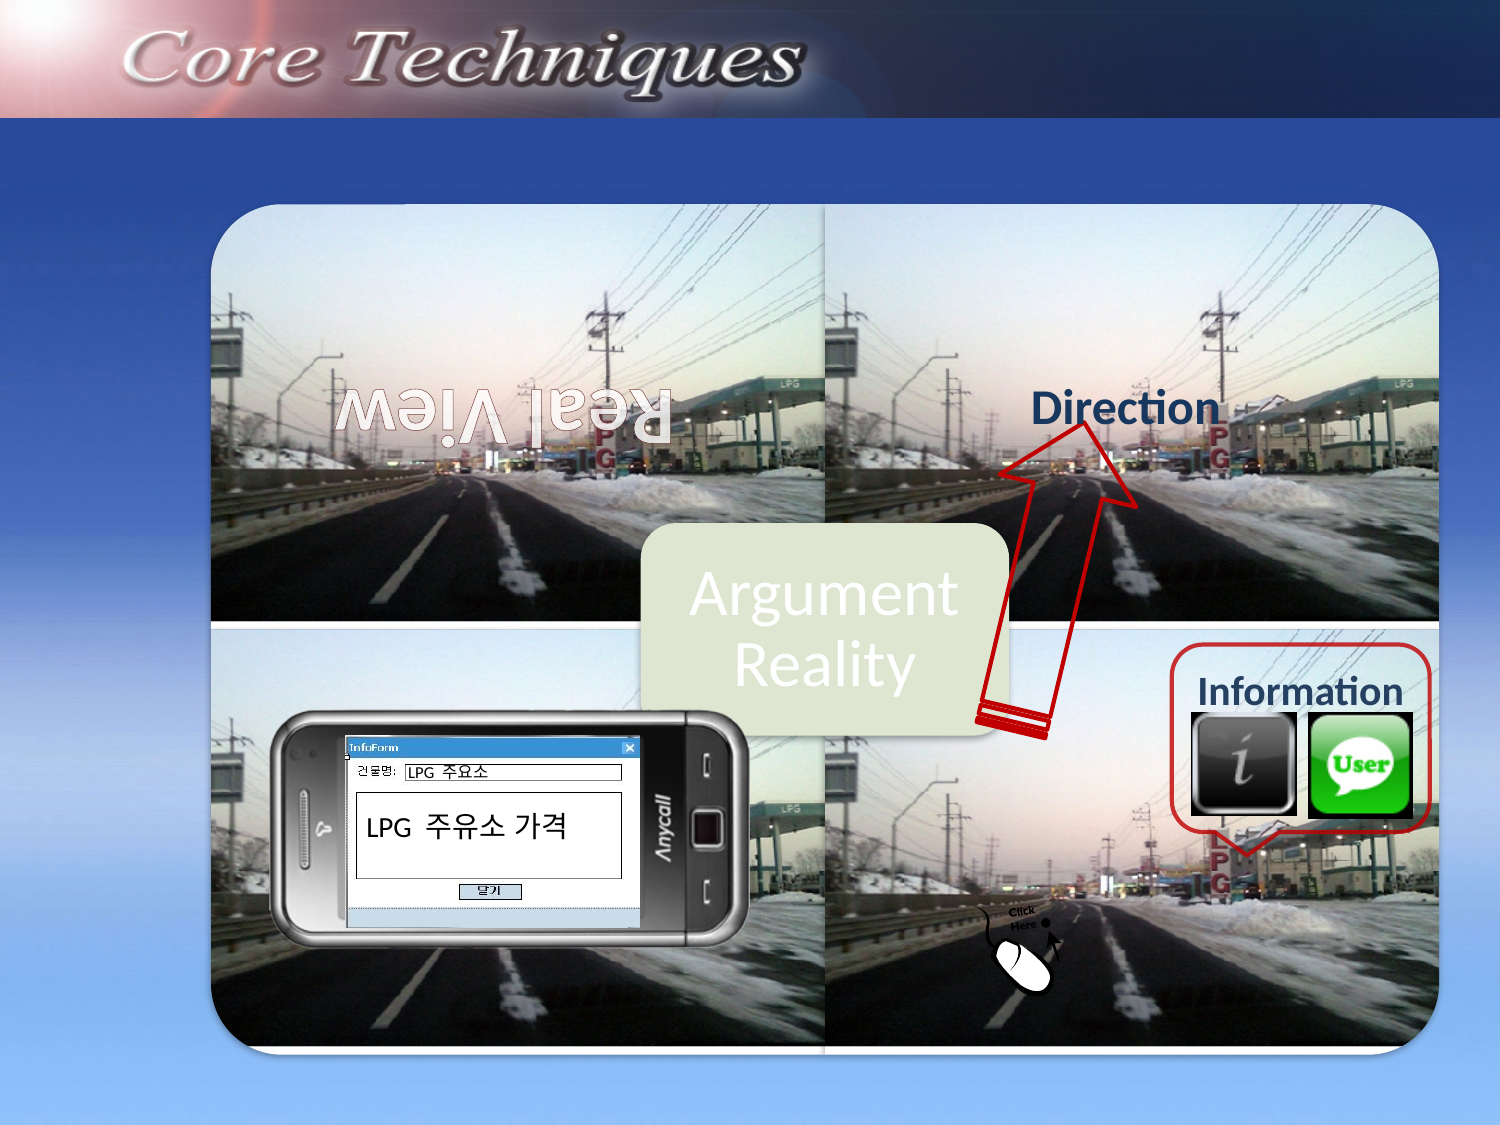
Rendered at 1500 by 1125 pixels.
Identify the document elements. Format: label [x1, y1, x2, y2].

text_box [1171, 644, 1430, 833]
text_box [210, 203, 1440, 1055]
picture [0, 0, 1500, 1125]
text_box [269, 706, 751, 950]
